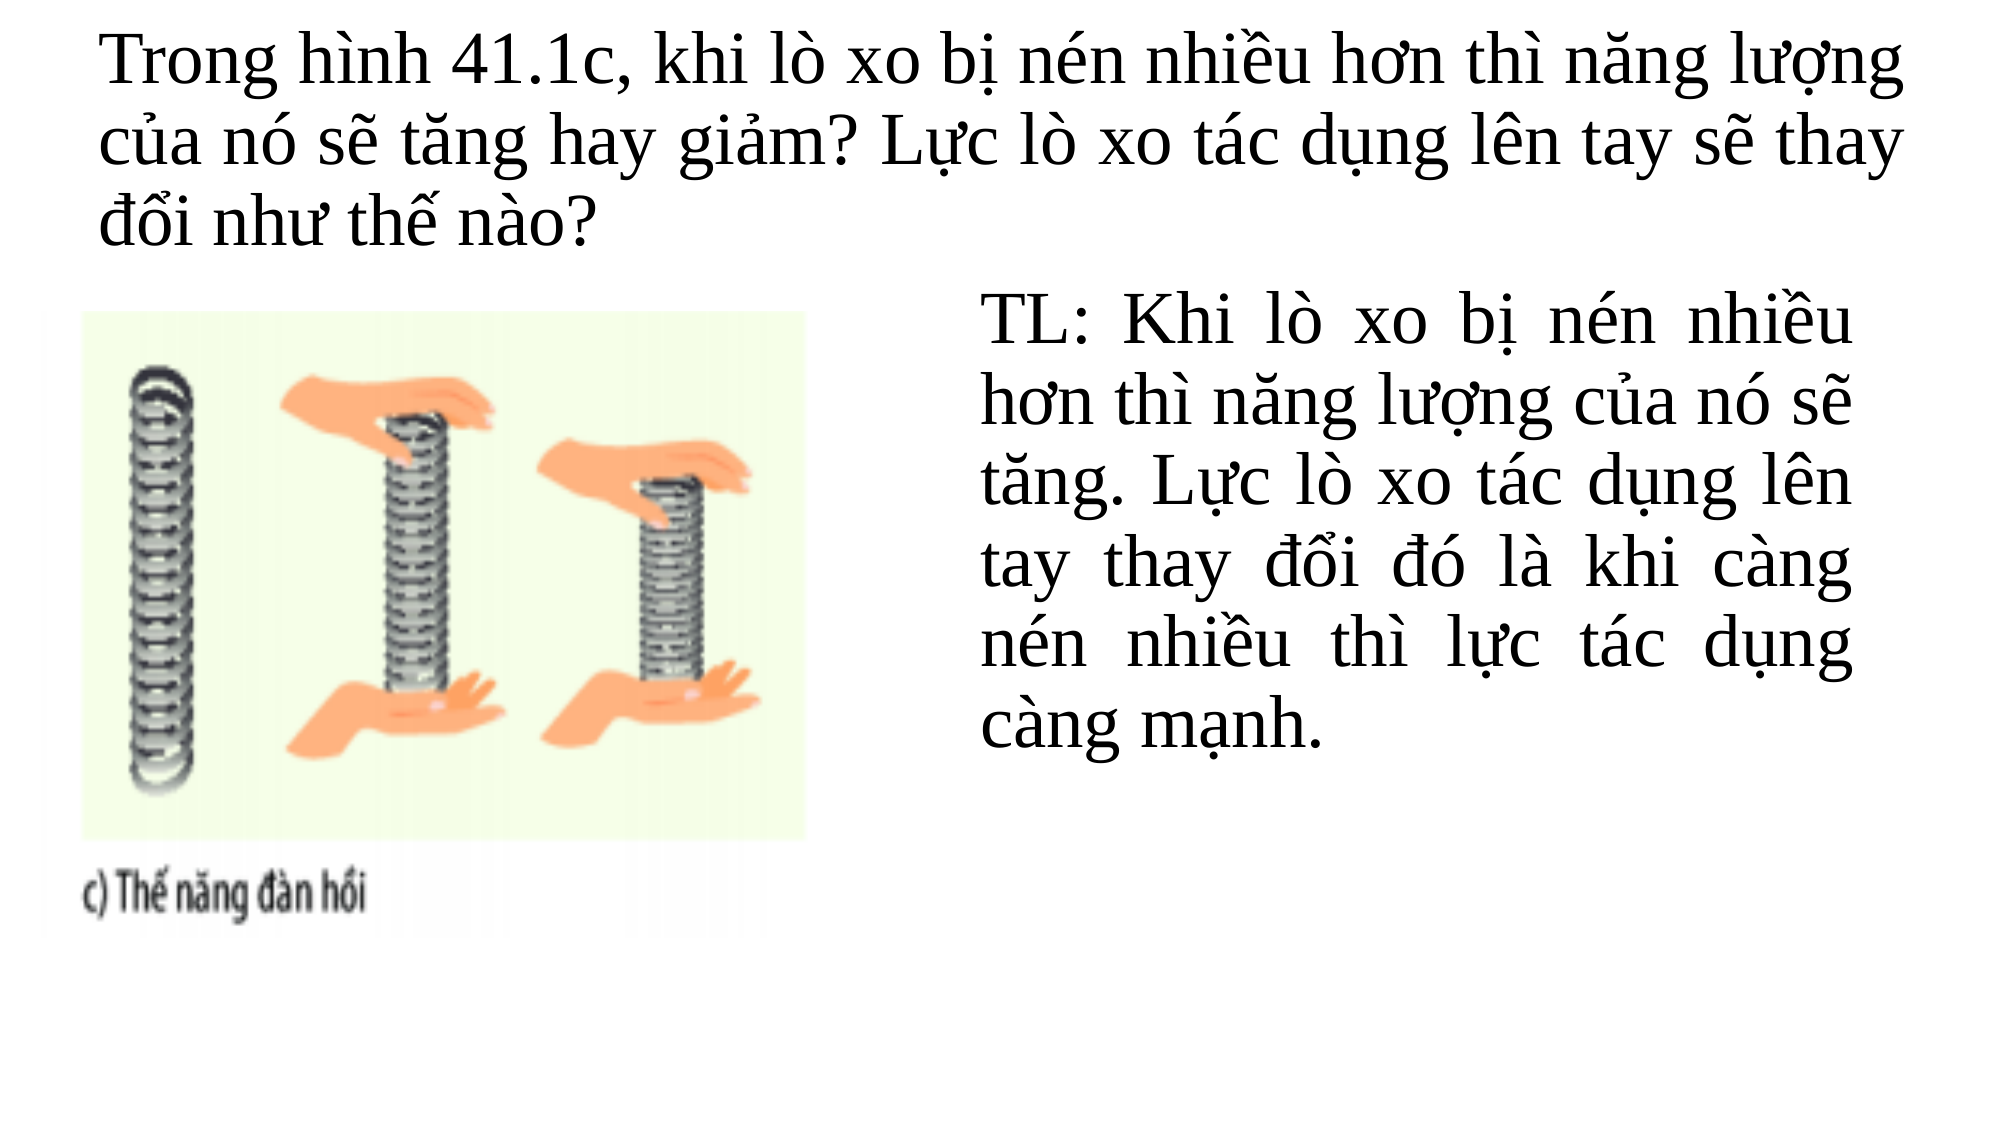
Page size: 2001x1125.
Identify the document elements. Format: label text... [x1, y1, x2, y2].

subtitle TL: Khi lò xo bị nén nhiều hơn thì năng lượng của nó sẽ tăng. Lực lò xo tác dụng lên tay thay đổi đó là khi càng nén nhiều thì lực tác dụng càng mạnh. [964, 271, 1870, 806]
text_box Trong hình 41.1c, khi lò xo bị nén nhiều hơn thì năng lượng của nó sẽ tăng hay giảm? Lực lò xo tác dụng lên tay sẽ thay đổi như thế nào? [83, 11, 1923, 271]
picture [36, 311, 840, 939]
